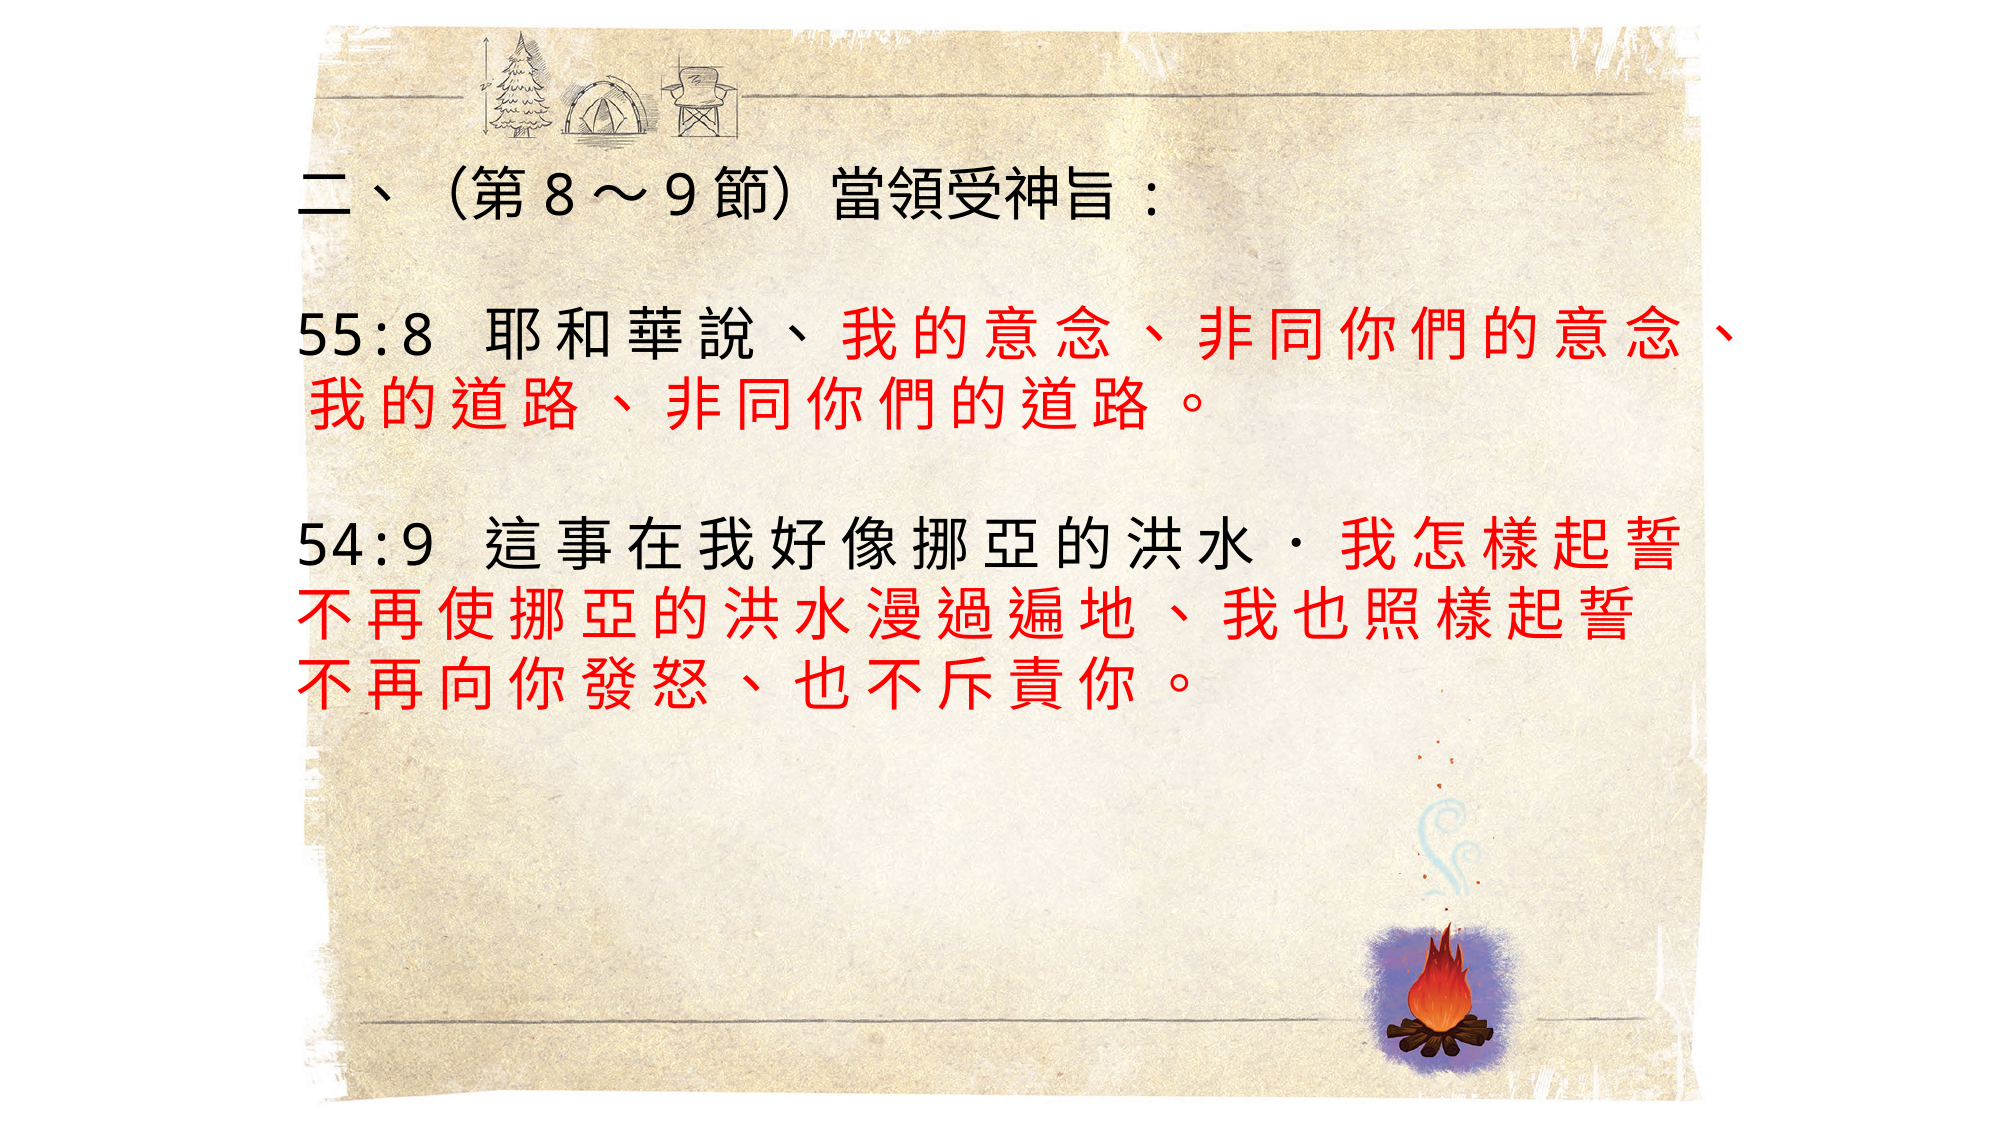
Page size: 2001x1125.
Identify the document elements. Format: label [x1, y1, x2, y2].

picture [280, 0, 1739, 1125]
